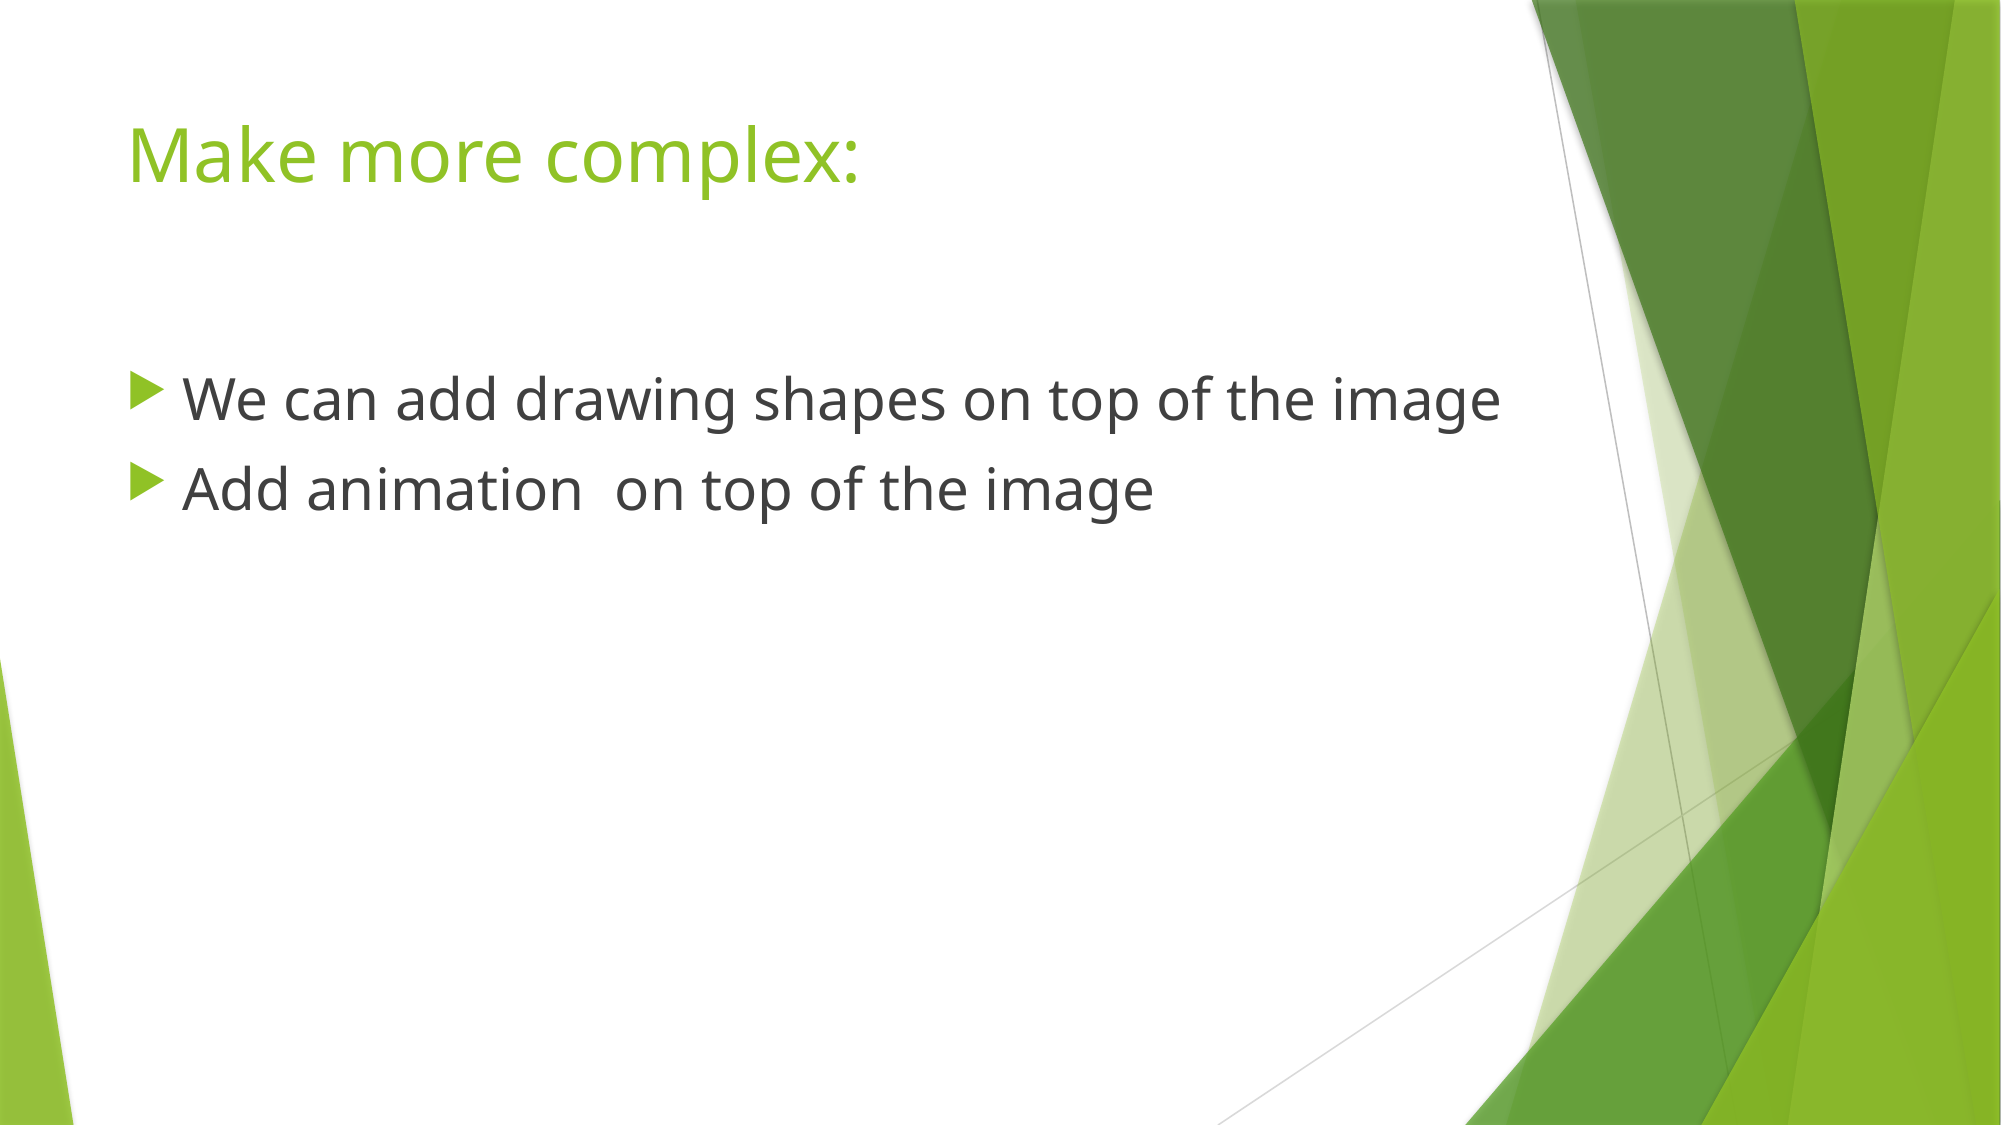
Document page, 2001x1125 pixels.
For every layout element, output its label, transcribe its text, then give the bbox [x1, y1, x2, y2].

list We can add drawing shapes on top of the image Add animation on top of the image [111, 354, 1522, 992]
title Make more complex: [111, 99, 1522, 317]
